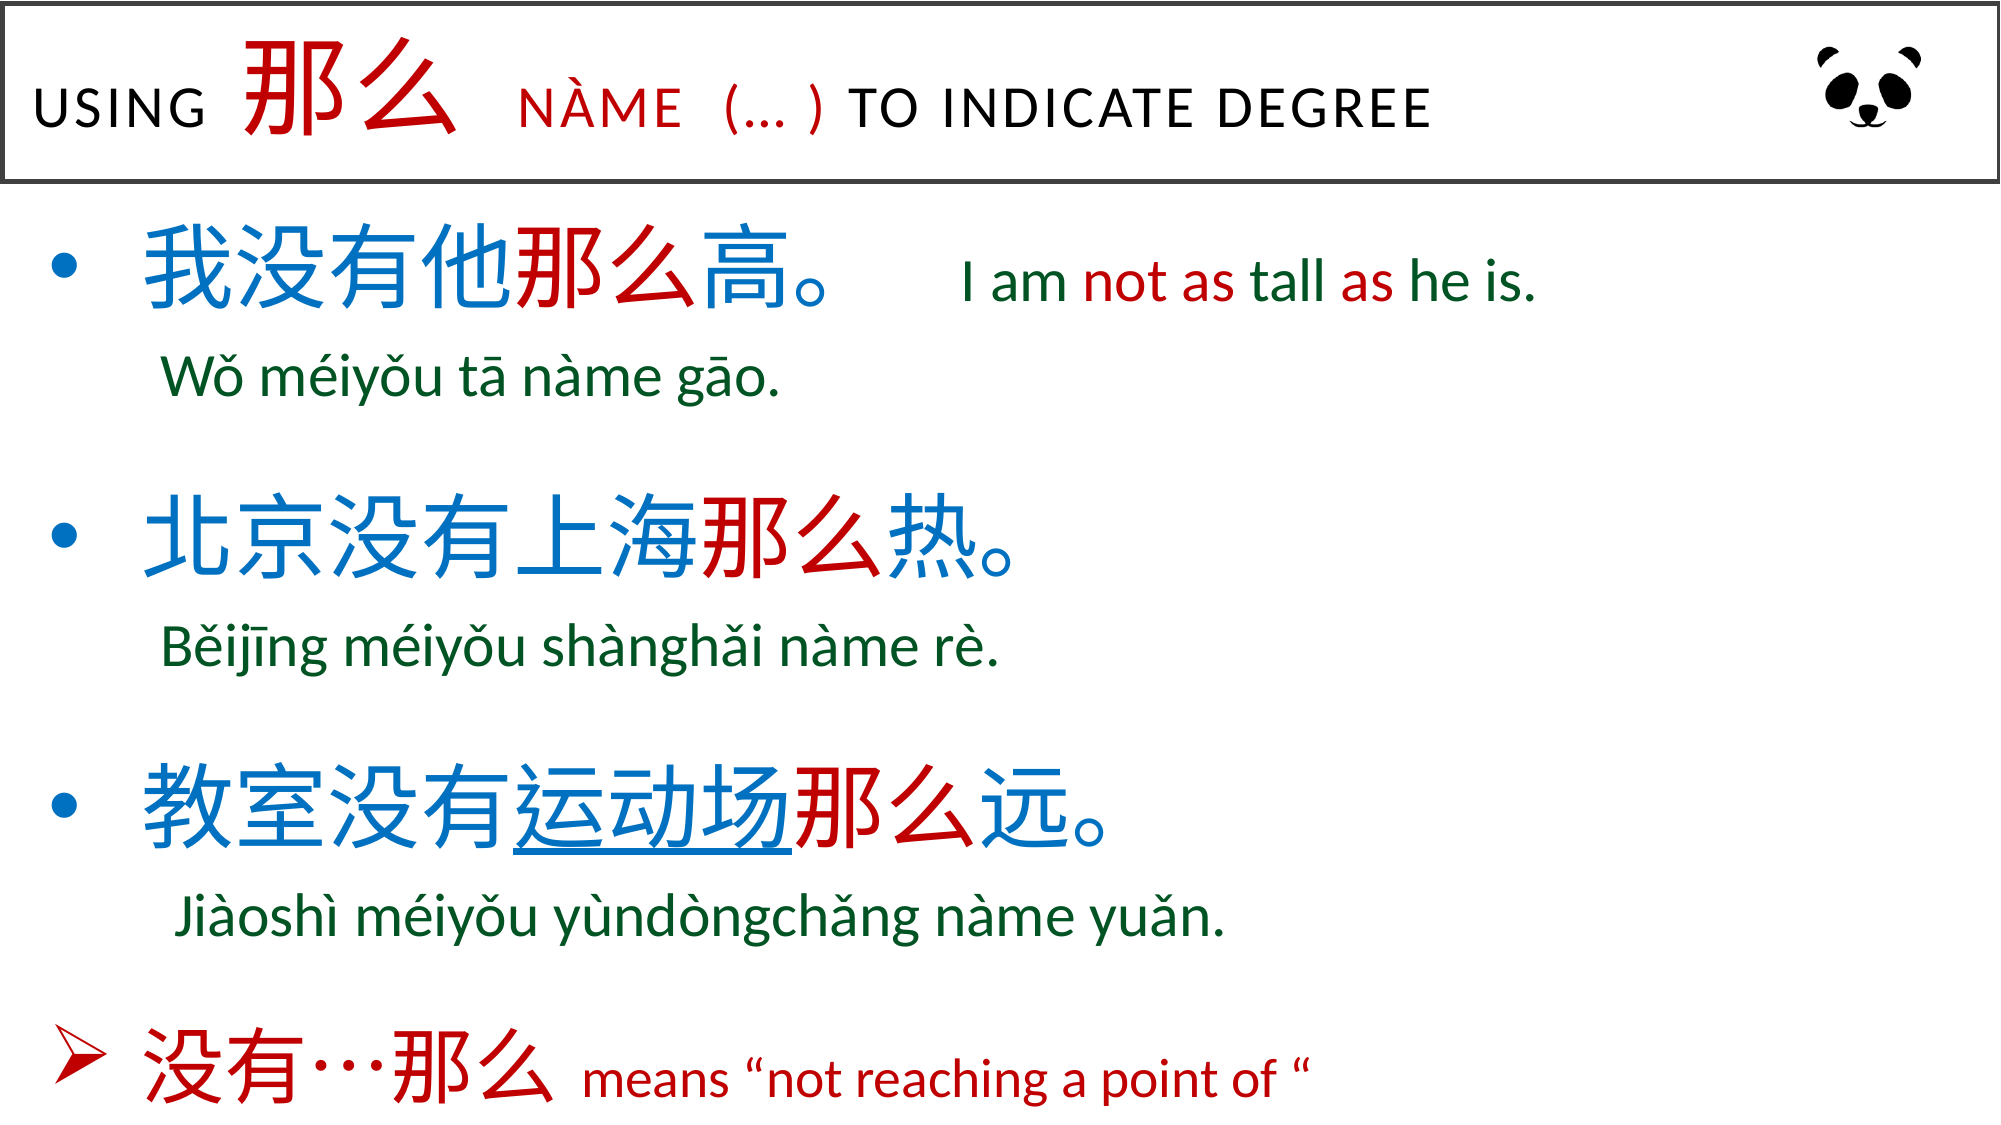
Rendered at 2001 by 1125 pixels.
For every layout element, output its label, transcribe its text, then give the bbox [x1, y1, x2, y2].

text_box 我没有他那么高。 I am not as tall as he is. Wǒ méiyǒu tā nàme gāo. 北京没有上海那么热。 Běijīng méiyǒu shànghǎi nàme rè. 教室没有运动场那么远。 Jiàoshì méiyǒu yùndòngchǎng nàme yuǎn. 没有…那么 means “not reaching a point of “ [33, 200, 1967, 1125]
text_box Using 那么 nàme (… ) to indicate degree [2, 3, 2000, 182]
picture [1799, 21, 1937, 160]
